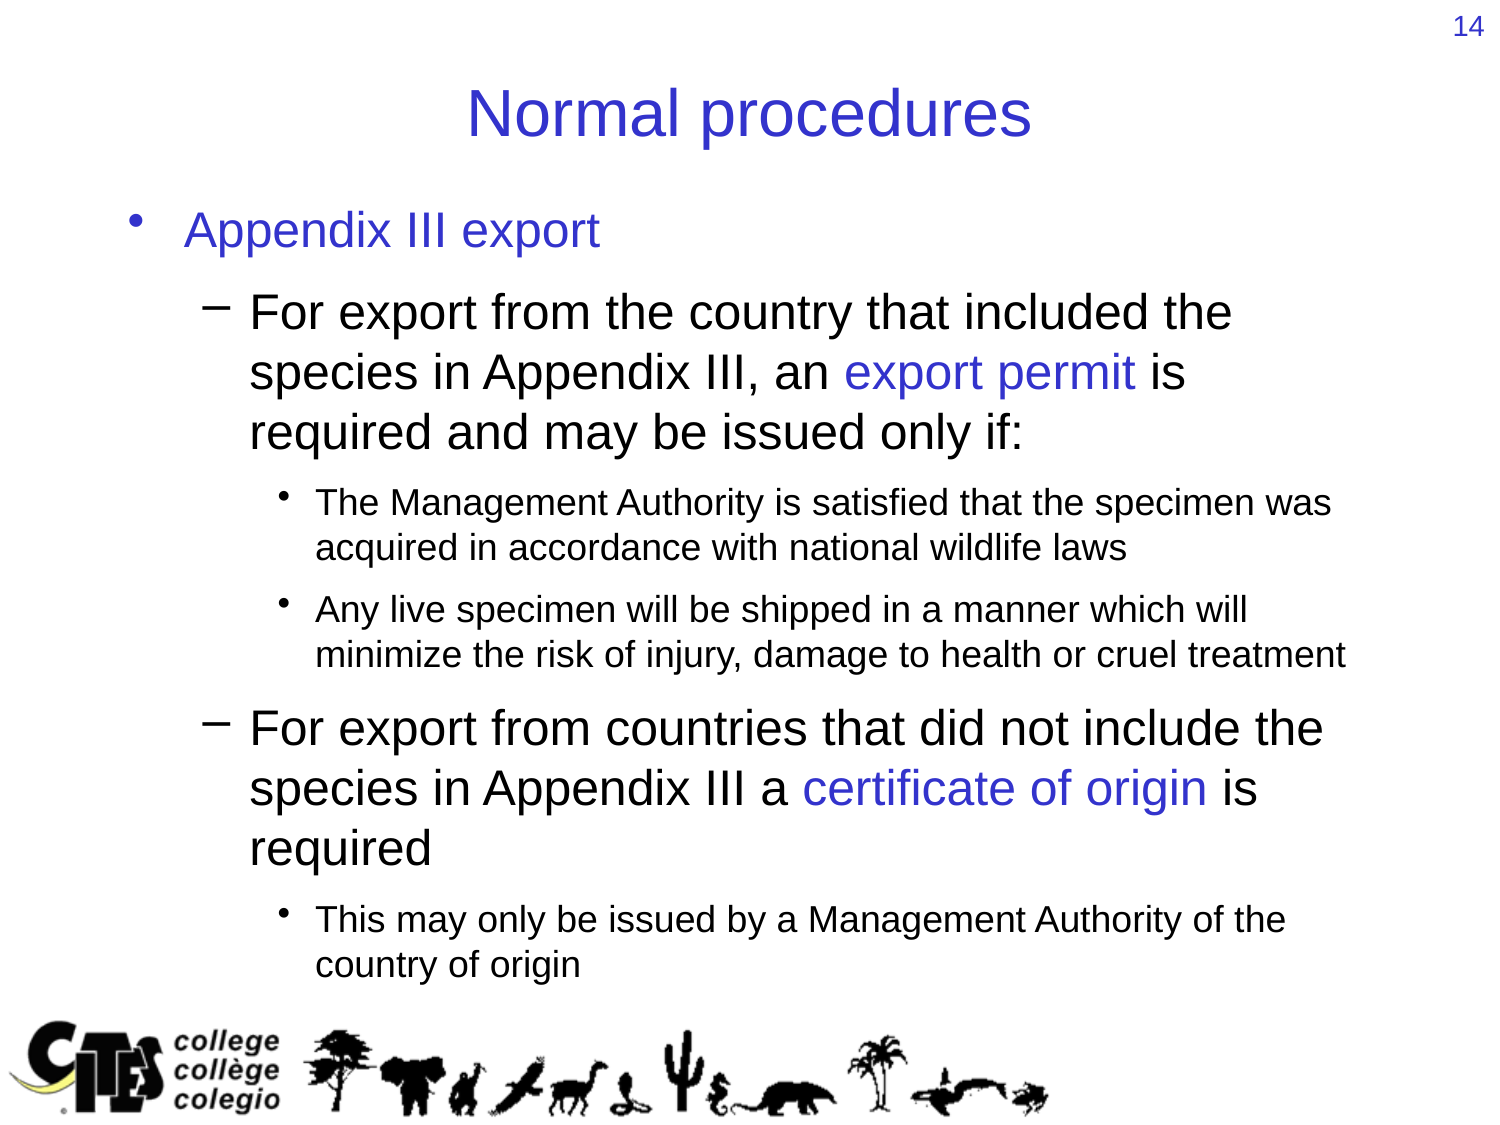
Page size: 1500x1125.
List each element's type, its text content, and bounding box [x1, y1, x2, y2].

picture [8, 1016, 284, 1119]
picture [299, 1021, 1061, 1125]
title Normal procedures [112, 50, 1388, 169]
list Appendix III export For export from the country that included the species in Appendix III, an export permit is required and may be issued only if: The Management Authority is satisfied that the specimen was acquired in accordance with national wildlife laws Any live specimen will be shipped in a manner which will minimize the risk of injury, damage to health or cruel treatment For export from countries that did not include the species in Appendix III a certificate of origin is required This may only be issued by a Management Authority of the country of origin [112, 189, 1388, 1013]
slide_number 14 [1400, 0, 1500, 75]
